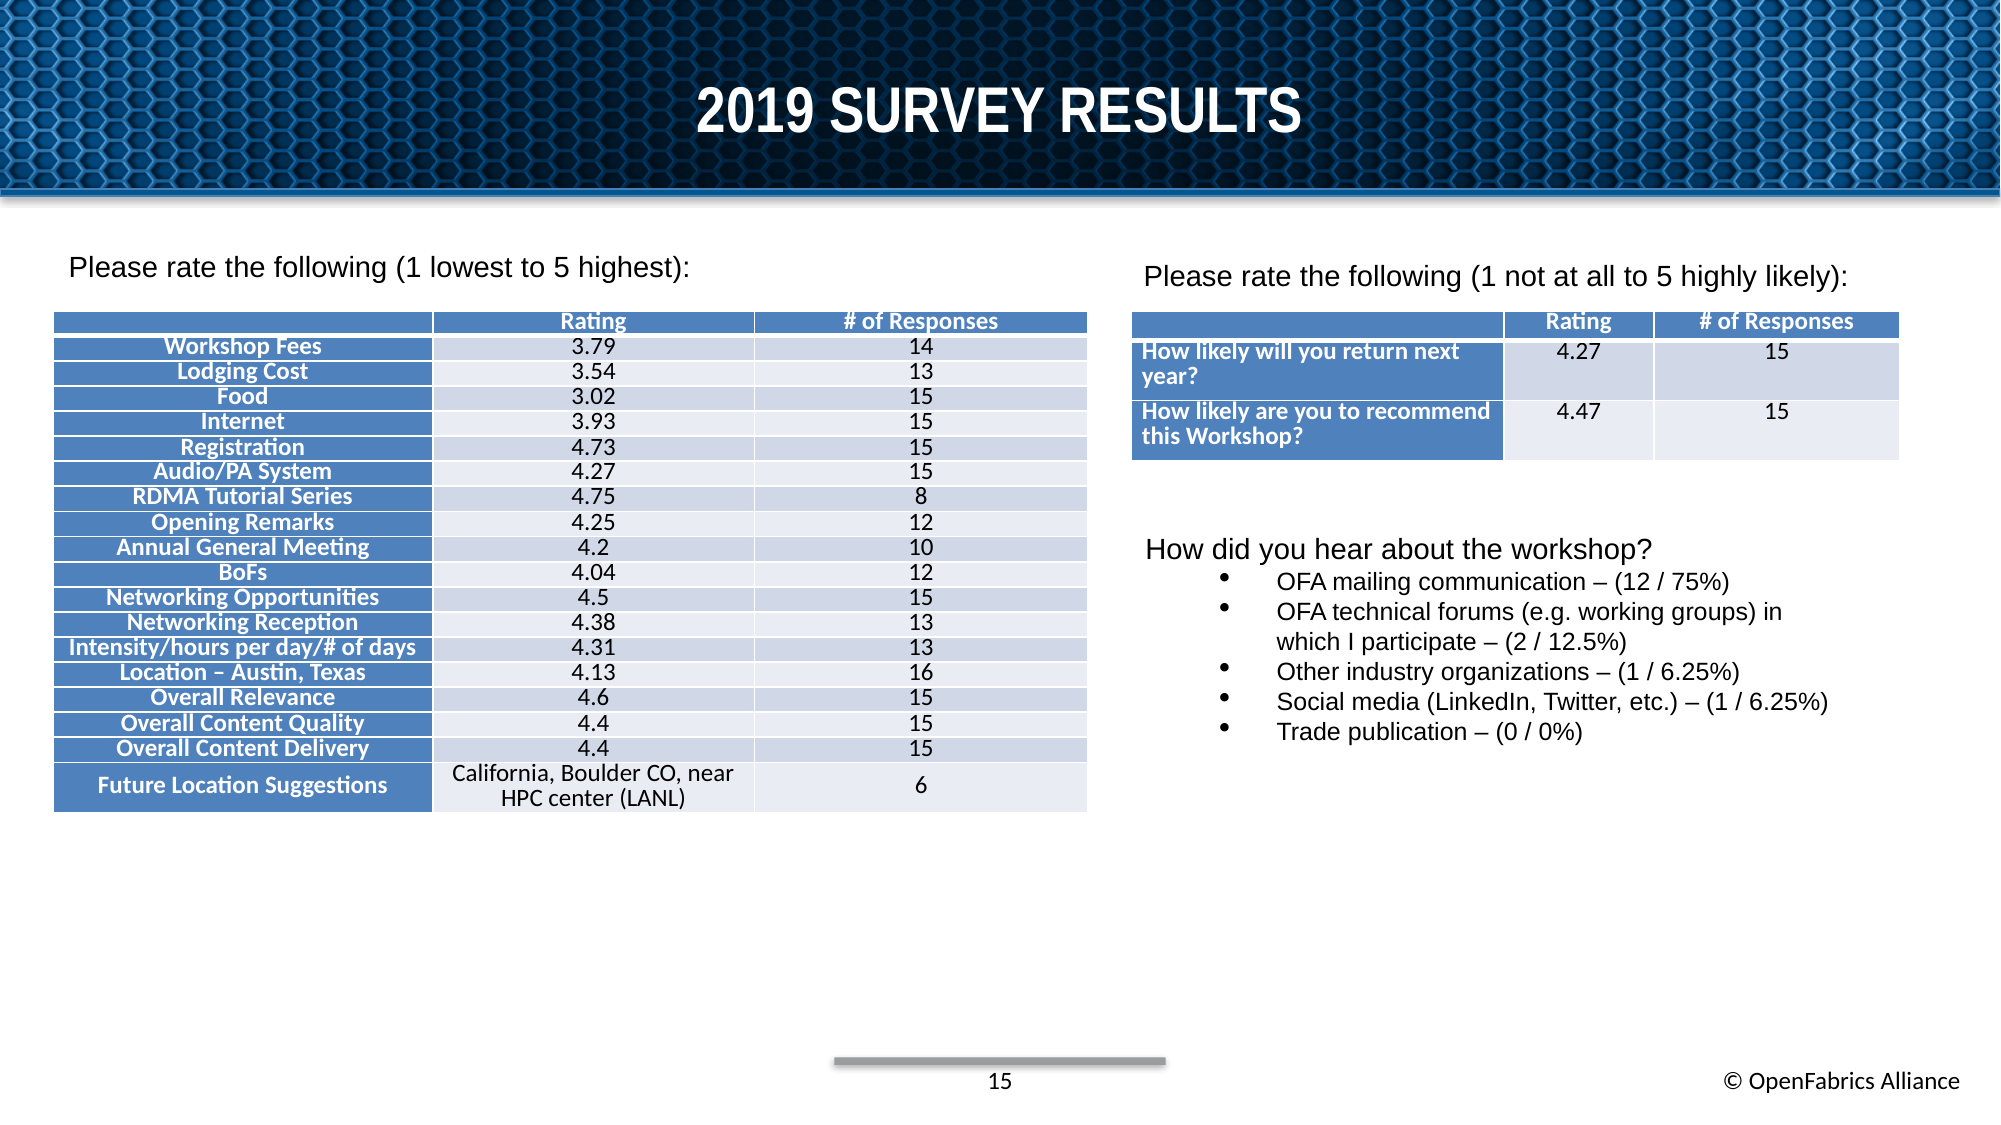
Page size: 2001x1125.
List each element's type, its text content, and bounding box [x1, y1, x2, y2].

table_cell 8 [755, 487, 1087, 511]
table_cell 4.73 [434, 437, 754, 460]
table_cell 15 [755, 437, 1087, 460]
table_cell 6 [755, 763, 1087, 812]
table_cell 12 [755, 563, 1087, 586]
table_cell Registration [54, 437, 432, 460]
table_cell Internet [54, 412, 432, 435]
table_cell 4.4 [434, 713, 754, 736]
table_cell Overall Content Quality [54, 713, 432, 736]
table_header [1132, 312, 1503, 338]
table_cell BoFs [54, 563, 432, 586]
table_cell 13 [755, 362, 1087, 385]
table_cell 4.6 [434, 688, 754, 711]
table_header # of Responses [1655, 312, 1899, 338]
table_header # of Responses [755, 312, 1087, 333]
table_cell 4.27 [1505, 343, 1653, 400]
table_header Rating [434, 312, 754, 333]
table_cell 3.79 [434, 338, 754, 360]
table_header [54, 312, 432, 333]
table_cell 15 [755, 688, 1087, 711]
table_cell Location – Austin, Texas [54, 663, 432, 686]
table_cell 4.47 [1505, 401, 1653, 460]
table_cell Future Location Suggestions [54, 763, 432, 812]
footer © OpenFabrics Alliance [1300, 1050, 1976, 1110]
table_cell Workshop Fees [54, 338, 432, 360]
table_cell How likely are you to recommend this Workshop? [1132, 401, 1503, 460]
table_cell 3.02 [434, 387, 754, 410]
table_cell 15 [755, 588, 1087, 611]
table_cell RDMA Tutorial Series [54, 487, 432, 511]
table_cell 12 [755, 512, 1087, 536]
table_cell 15 [755, 462, 1087, 485]
table_cell 13 [755, 613, 1087, 636]
table_cell Lodging Cost [54, 362, 432, 385]
table_cell 14 [755, 338, 1087, 360]
table_cell Networking Opportunities [54, 588, 432, 611]
table_cell 3.54 [434, 362, 754, 385]
table_cell 15 [1655, 401, 1899, 460]
table_cell How likely will you return next year? [1132, 343, 1503, 400]
table_header Rating [1505, 312, 1653, 338]
table_cell 4.13 [434, 663, 754, 686]
table_cell 15 [755, 387, 1087, 410]
table_cell Overall Content Delivery [54, 738, 432, 762]
table_cell 10 [755, 537, 1087, 561]
text_box Please rate the following (1 not at all to 5 highly likely): [1128, 249, 1865, 300]
text_box How did you hear about the workshop? OFA mailing communication – (12 / 75%) OFA technical forums (e.g. working groups) in which I participate – (2 / 12.5%) Other industry organizations – (1 / 6.25%) Social media (LinkedIn, Twitter, etc.) – (1 / 6.25%) Trade publication – (0 / 0%) [1130, 523, 1868, 753]
table_cell 4.27 [434, 462, 754, 485]
table_cell Opening Remarks [54, 512, 432, 536]
table_cell 15 [755, 713, 1087, 736]
table_cell 4.25 [434, 512, 754, 536]
picture [0, 0, 2000, 188]
table_cell 4.38 [434, 613, 754, 636]
table_cell 4.2 [434, 537, 754, 561]
table_cell Annual General Meeting [54, 537, 432, 561]
table_cell 16 [755, 663, 1087, 686]
table_cell 4.4 [434, 738, 754, 762]
table_cell 13 [755, 638, 1087, 661]
table_cell Intensity/hours per day/# of days [54, 638, 432, 661]
table_cell 15 [755, 412, 1087, 435]
text_box Please rate the following (1 lowest to 5 highest): [53, 241, 707, 291]
slide_number 15 [774, 1050, 1225, 1110]
picture [0, 197, 2000, 1125]
table_cell 4.75 [434, 487, 754, 511]
table_cell 15 [1655, 343, 1899, 400]
table_cell 15 [755, 738, 1087, 762]
title 2019 Survey Results [99, 72, 1900, 142]
table_cell 4.04 [434, 563, 754, 586]
table_cell California, Boulder CO, near HPC center (LANL) [434, 763, 754, 812]
table_cell Food [54, 387, 432, 410]
table_cell 4.31 [434, 638, 754, 661]
table_cell Overall Relevance [54, 688, 432, 711]
table_cell Networking Reception [54, 613, 432, 636]
table_cell 4.5 [434, 588, 754, 611]
table_cell 3.93 [434, 412, 754, 435]
table_cell Audio/PA System [54, 462, 432, 485]
